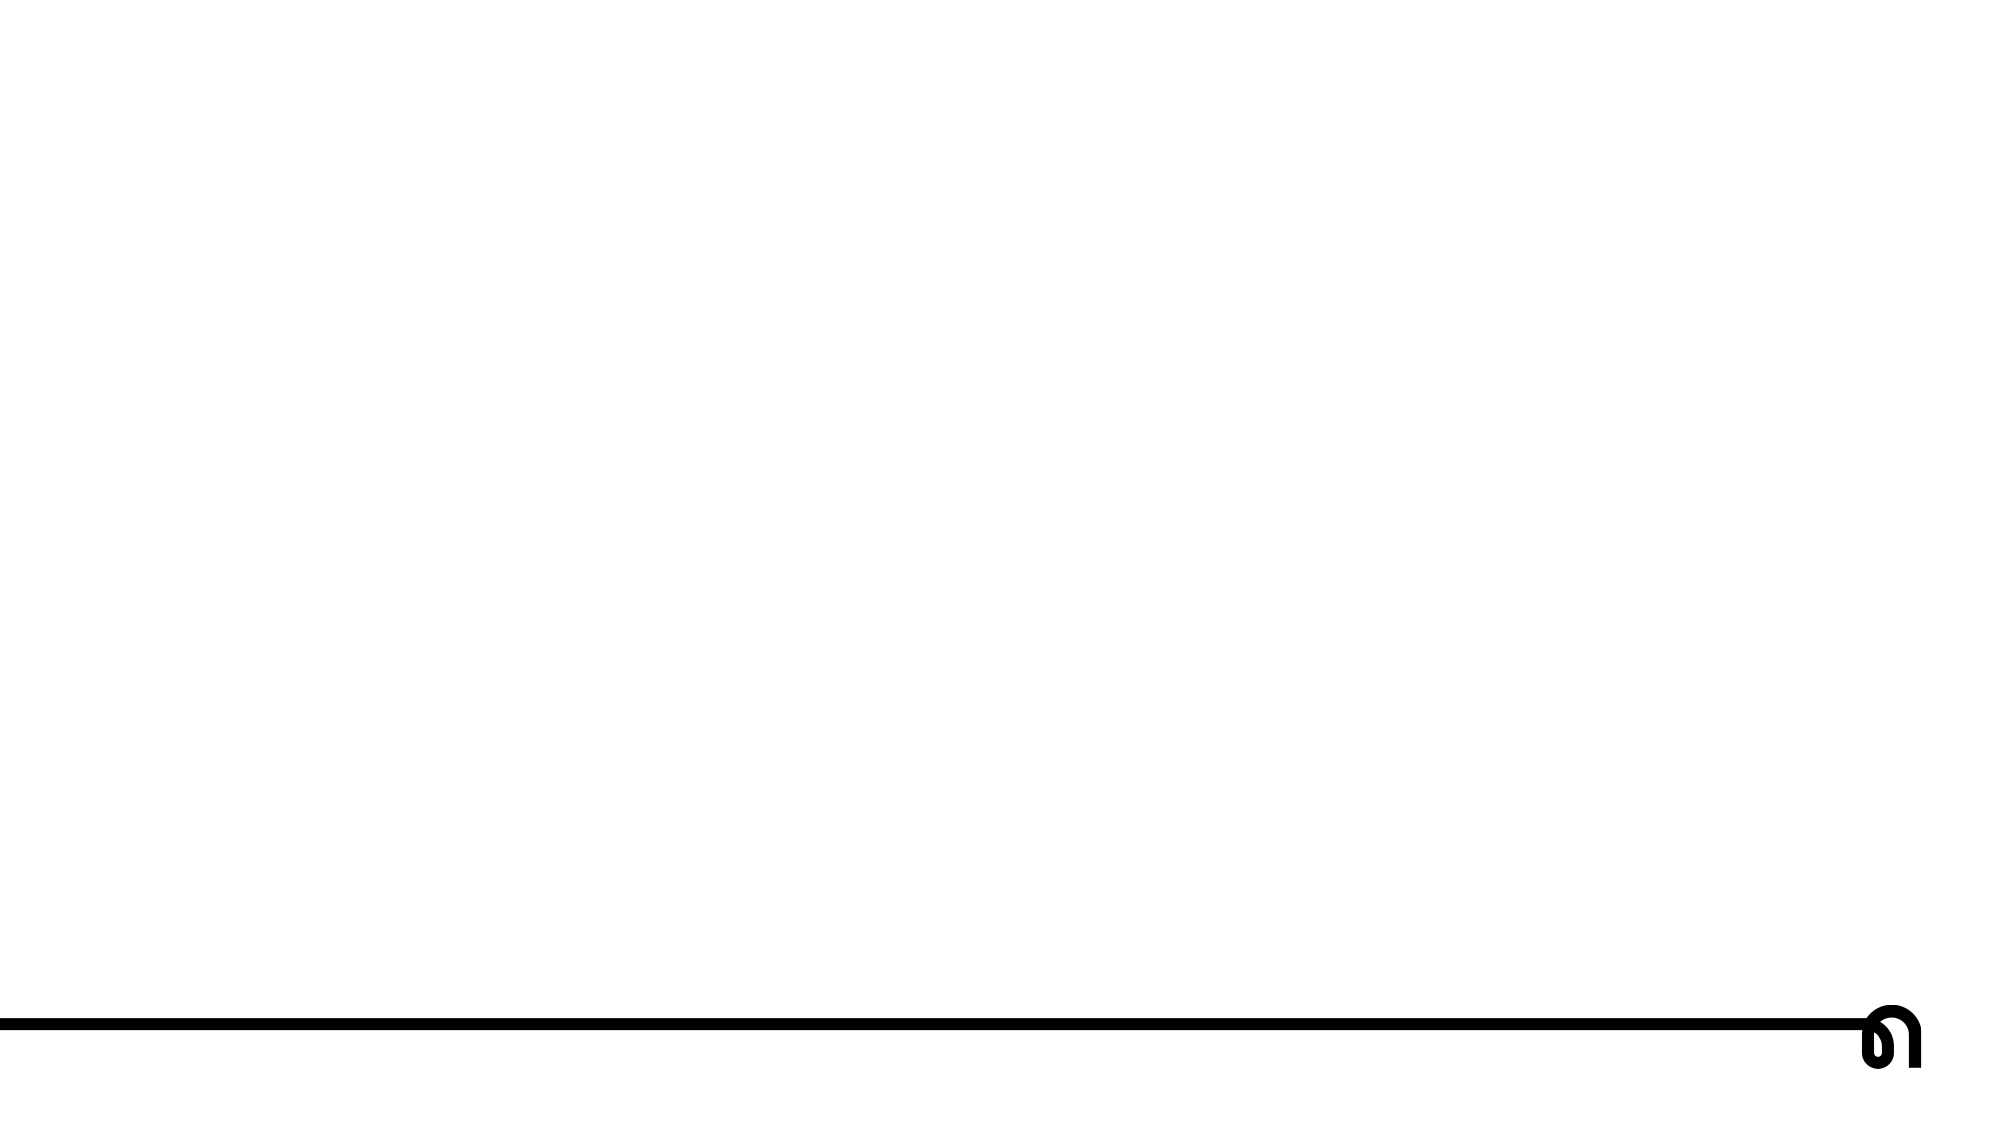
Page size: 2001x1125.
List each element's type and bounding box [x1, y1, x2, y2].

picture [0, 1005, 1922, 1069]
